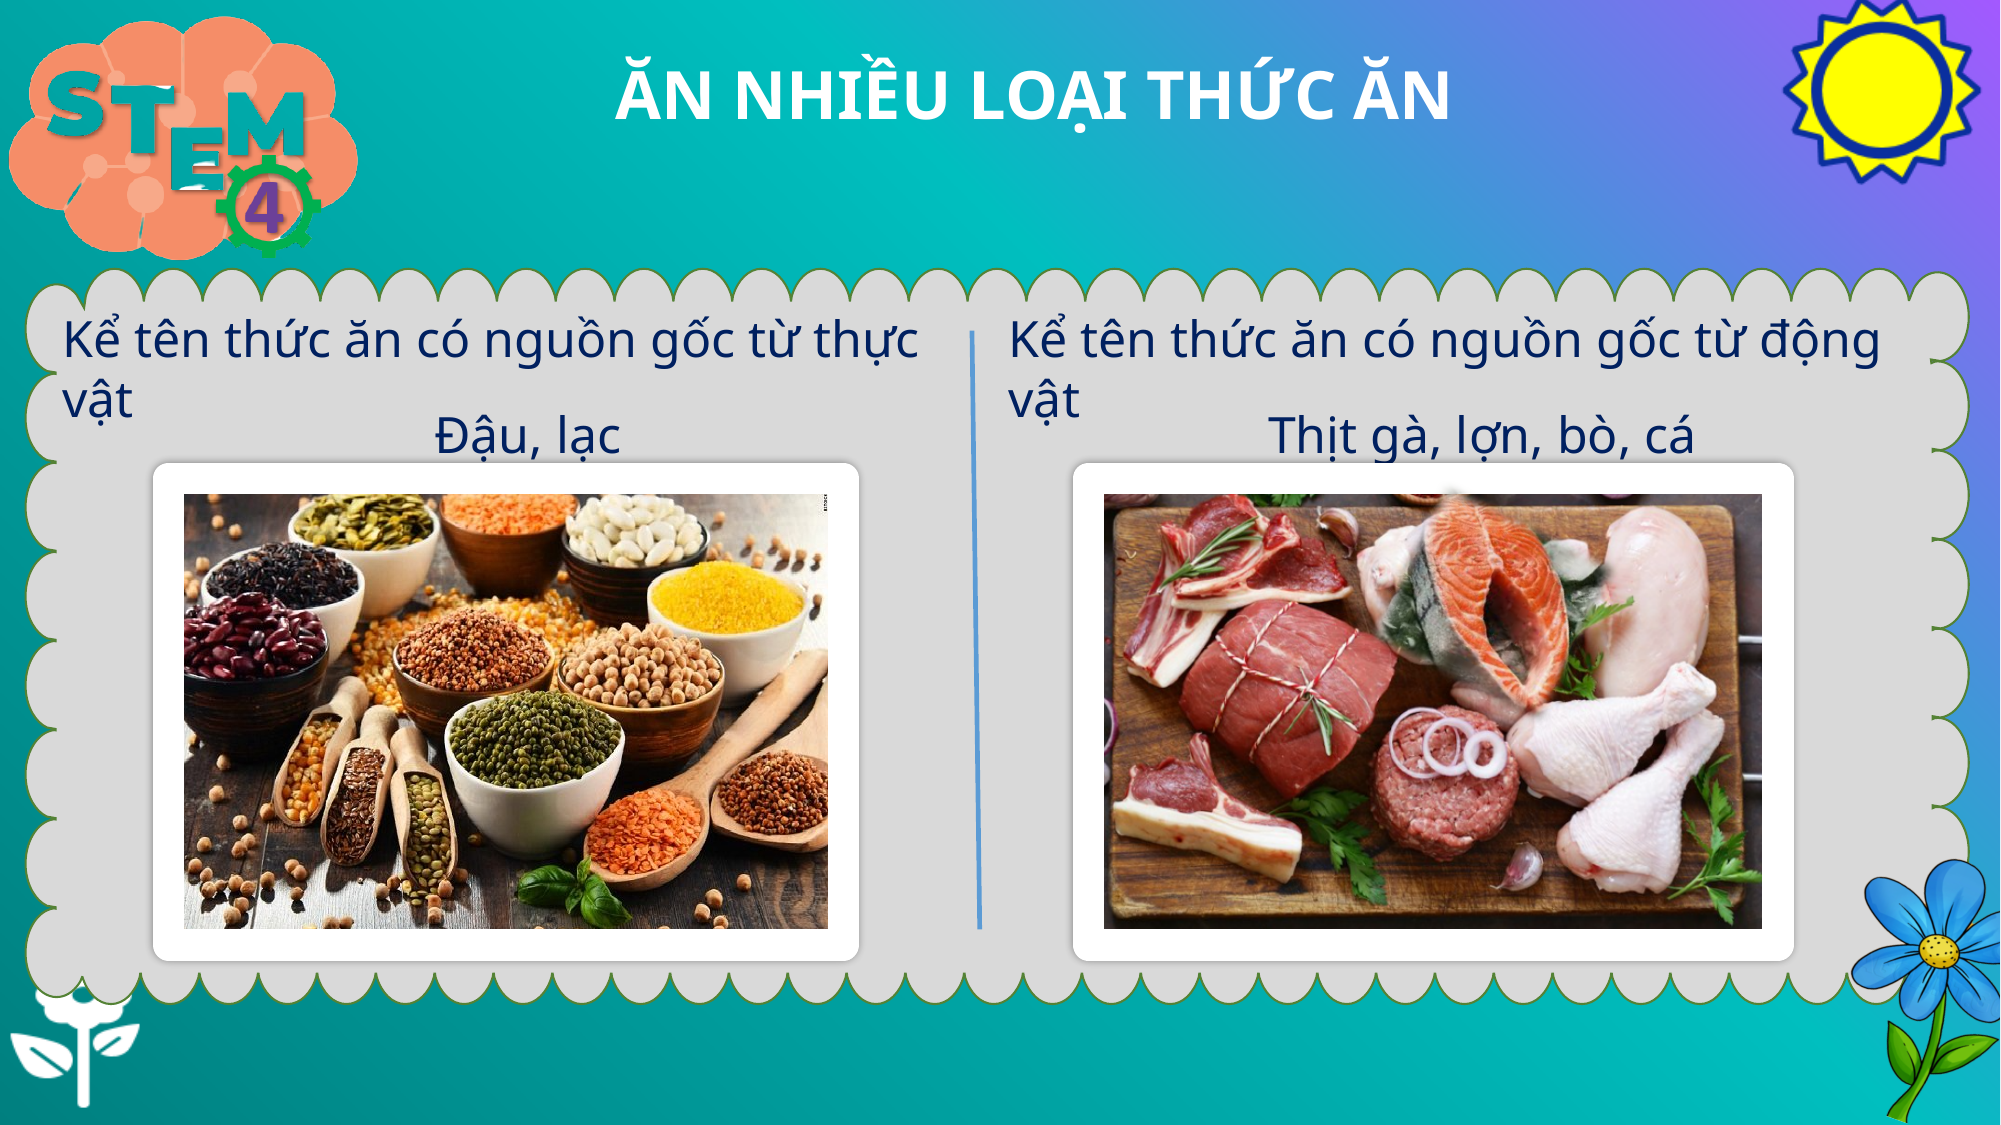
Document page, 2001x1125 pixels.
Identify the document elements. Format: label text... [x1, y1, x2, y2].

text_box [84, 267, 1968, 299]
text_box [24, 283, 81, 373]
picture [0, 0, 2001, 1125]
text_box ĂN NHIỀU LOẠI THỨC ĂN [473, 45, 1597, 141]
text_box Đậu, lạc [419, 395, 743, 457]
text_box Kể tên thức ăn có nguồn gốc từ động vật [993, 299, 1972, 435]
text_box Thịt gà, lợn, bò, cá [1253, 395, 1713, 457]
text_box Kể tên thức ăn có nguồn gốc từ thực vật [47, 299, 993, 435]
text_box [971, 330, 980, 930]
text_box [24, 374, 1970, 1006]
